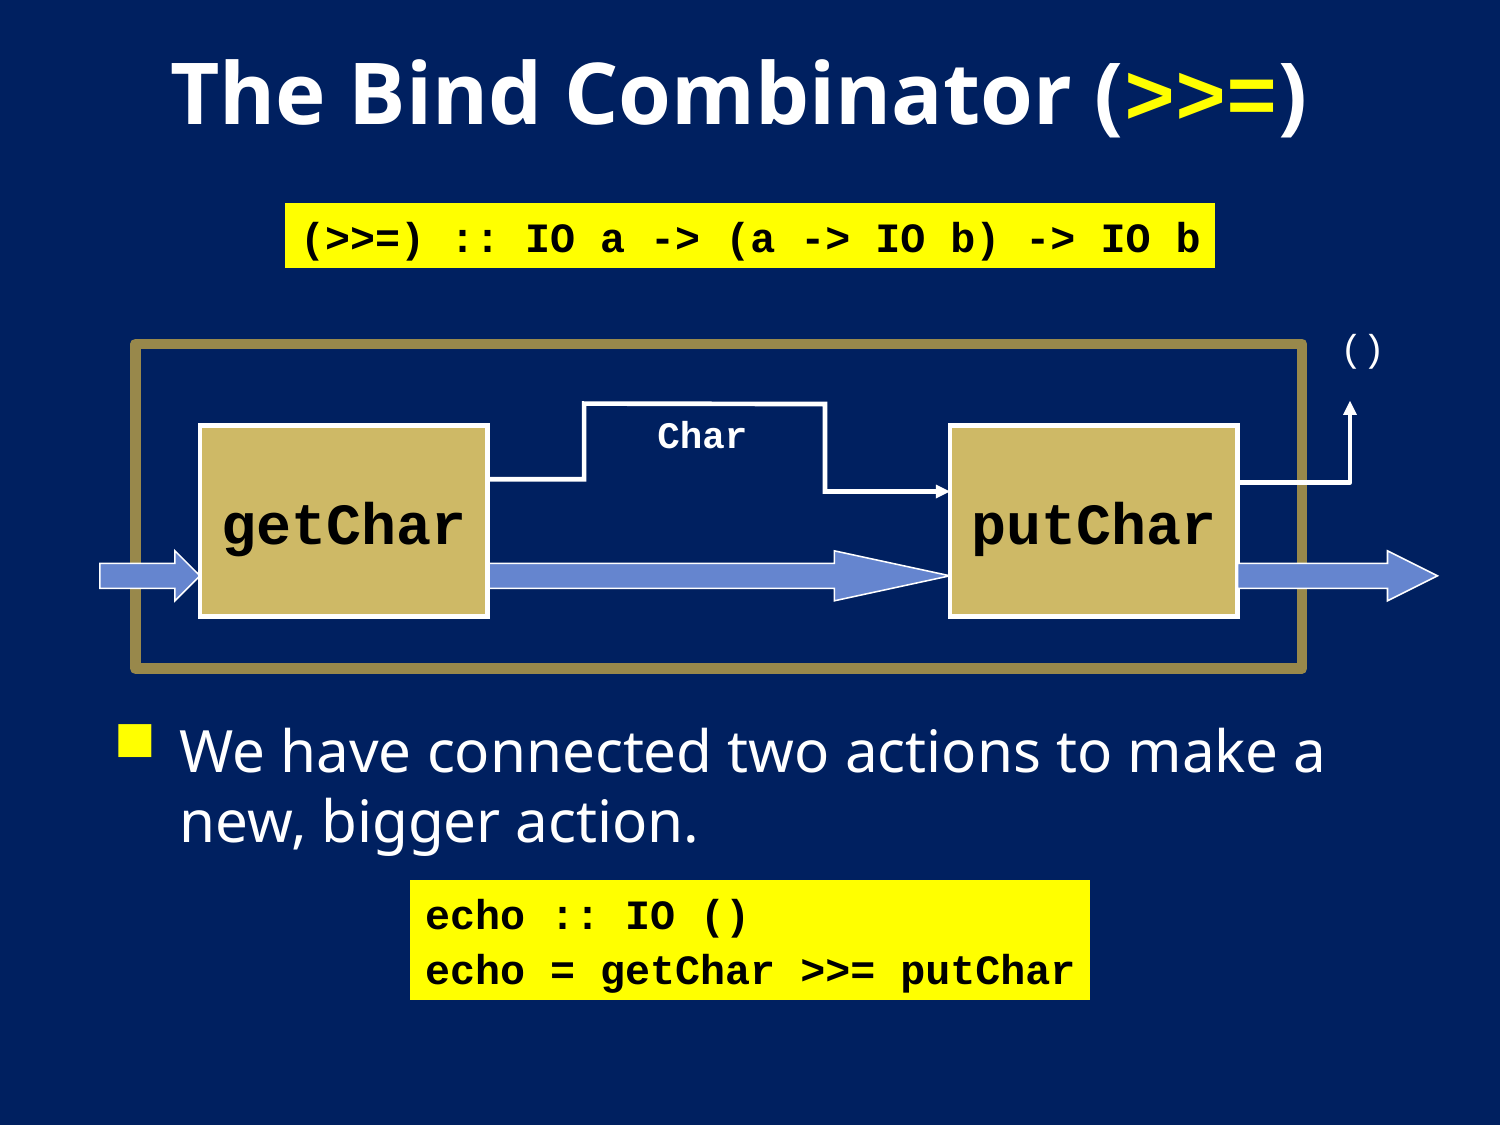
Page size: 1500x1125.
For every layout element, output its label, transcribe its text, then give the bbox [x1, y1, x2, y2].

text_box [99, 316, 1438, 669]
list We have connected two actions to make a new, bigger action. [74, 705, 1426, 967]
title The Bind Combinator (>>=) [75, 24, 1425, 157]
text_box (>>=) :: IO a -> (a -> IO b) -> IO b [285, 203, 1215, 268]
text_box echo :: IO () echo = getChar >>= putChar [410, 880, 1090, 1000]
